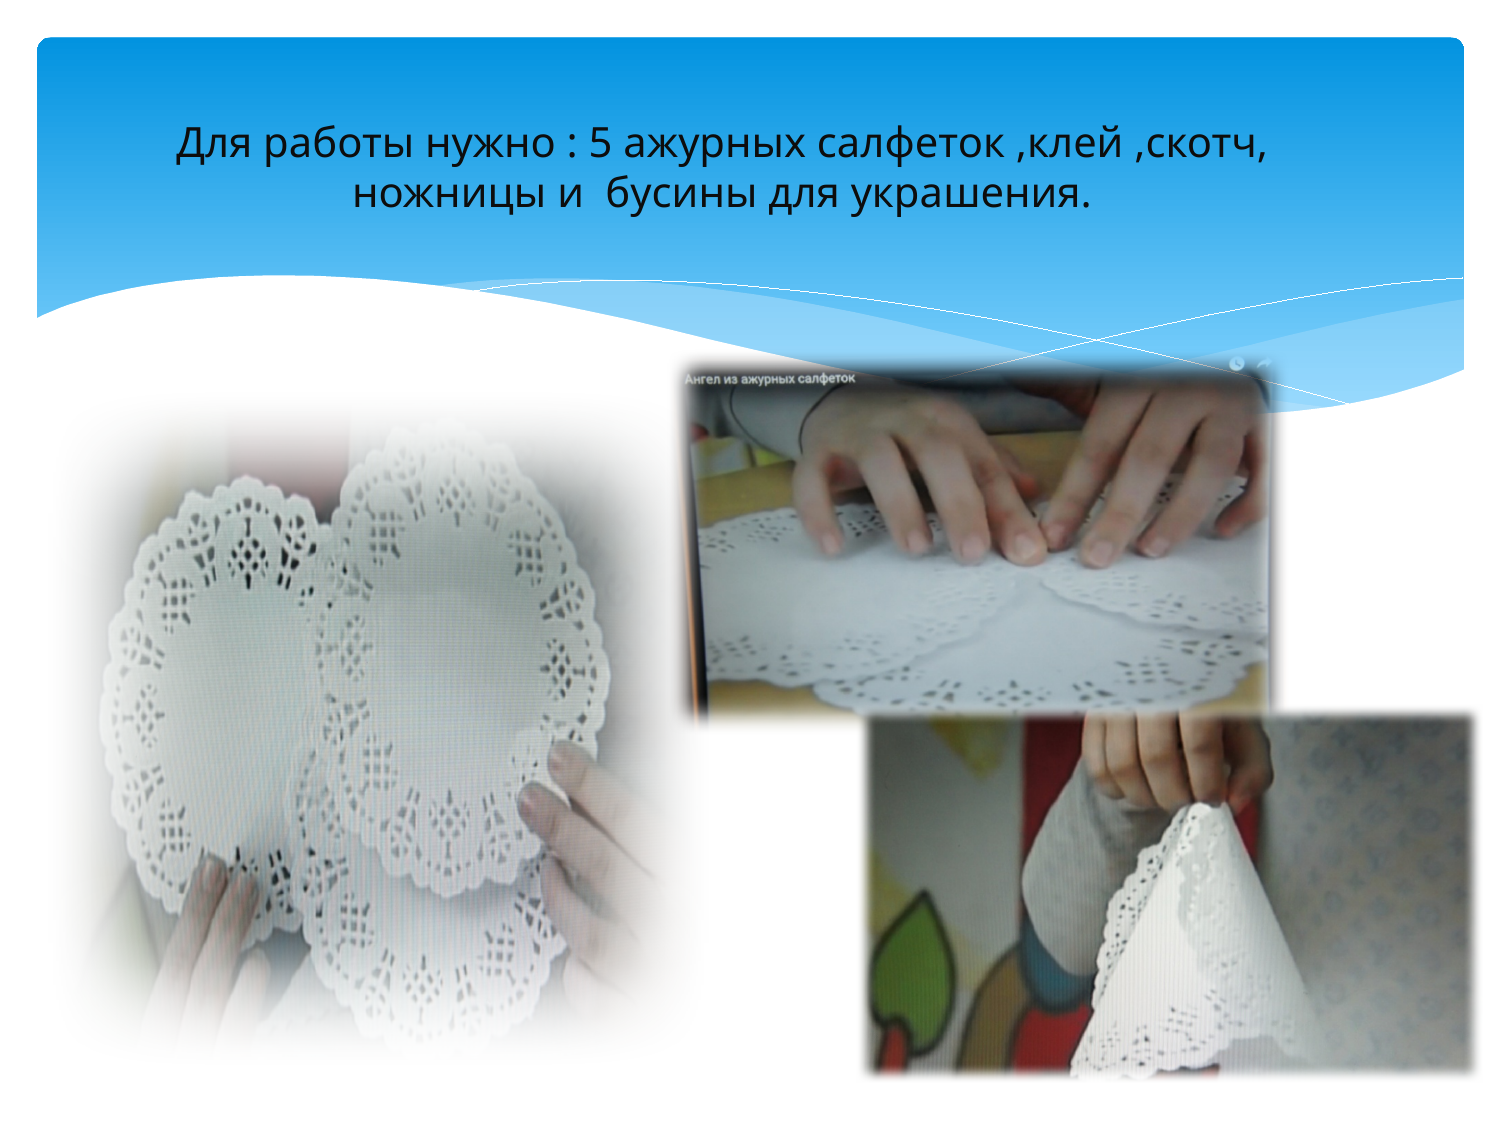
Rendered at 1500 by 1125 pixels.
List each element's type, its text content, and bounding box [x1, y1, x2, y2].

title Для работы нужно : 5 ажурных салфеток ,клей ,скотч, ножницы и бусины для украшения. [123, 90, 1321, 398]
picture [666, 349, 1483, 1083]
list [41, 385, 715, 1071]
